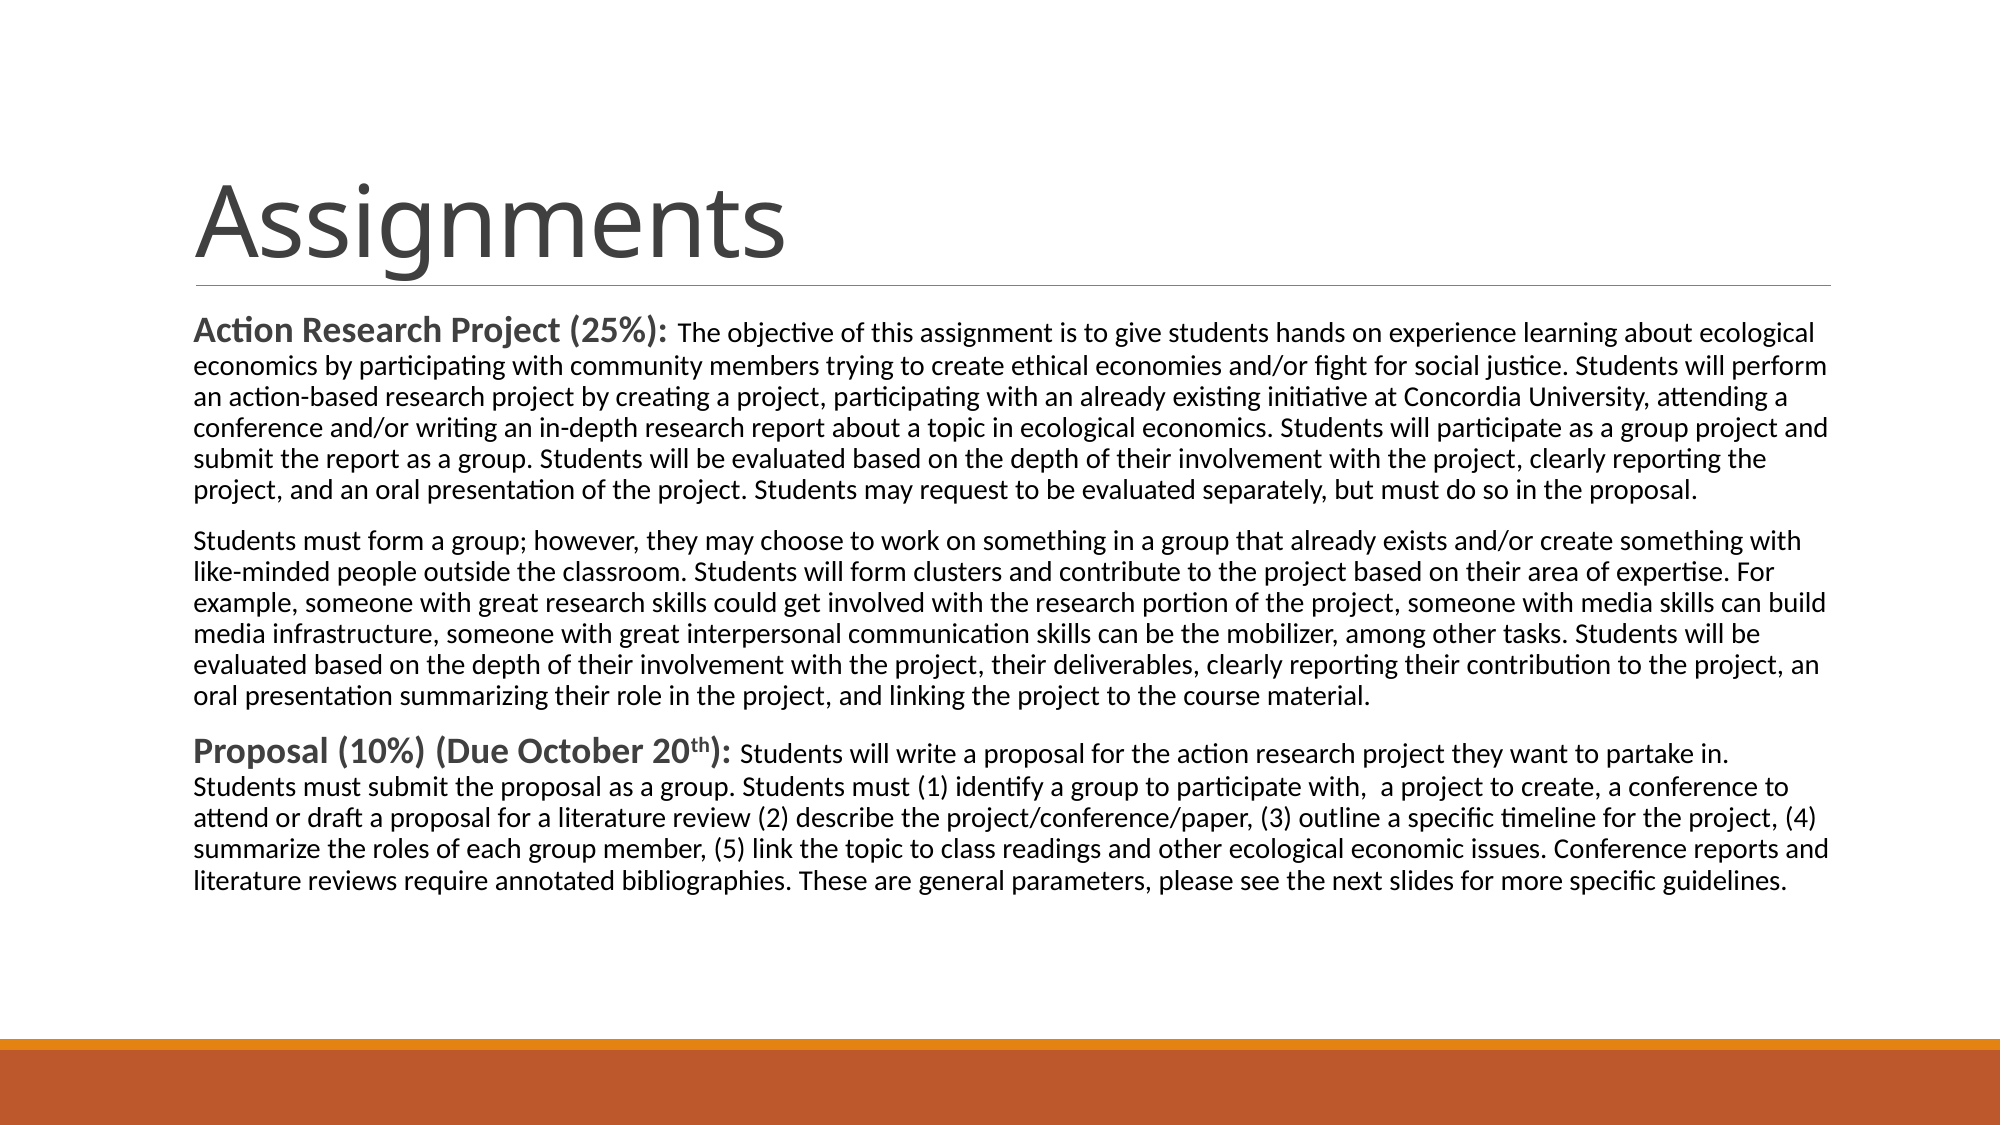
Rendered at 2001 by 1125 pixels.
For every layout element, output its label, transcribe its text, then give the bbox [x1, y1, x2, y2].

title Assignments [180, 47, 1830, 285]
list Action Research Project (25%): The objective of this assignment is to give students hands on experience learning about ecological economics by participating with community members trying to create ethical economies and/or fight for social justice. Students will perform an action-based research project by creating a project, participating with an already existing initiative at Concordia University, attending a conference and/or writing an in-depth research report about a topic in ecological economics. Students will participate as a group project and submit the report as a group. Students will be evaluated based on the depth of their involvement with the project, clearly reporting the project, and an oral presentation of the project. Students may request to be evaluated separately, but must do so in the proposal. Students must form a group; however, they may choose to work on something in a group that already exists and/or create something with like-minded people outside the classroom. Students will form clusters and contribute to the project based on their area of expertise. For example, someone with great research skills could get involved with the research portion of the project, someone with media skills can build media infrastructure, someone with great interpersonal communication skills can be the mobilizer, among other tasks. Students will be evaluated based on the depth of their involvement with the project, their deliverables, clearly reporting their contribution to the project, an oral presentation summarizing their role in the project, and linking the project to the course material. Proposal (10%) (Due October 20th): Students will write a proposal for the action research project they want to partake in. Students must submit the proposal as a group. Students must (1) identify a group to participate with, a project to create, a conference to attend or draft a proposal for a literature review (2) describe the project/conference/paper, (3) outline a specific timeline for the project, (4) summarize the roles of each group member, (5) link the topic to class readings and other ecological economic issues. Conference reports and literature reviews require annotated bibliographies. These are general parameters, please see the next slides for more specific guidelines. [180, 302, 1830, 963]
